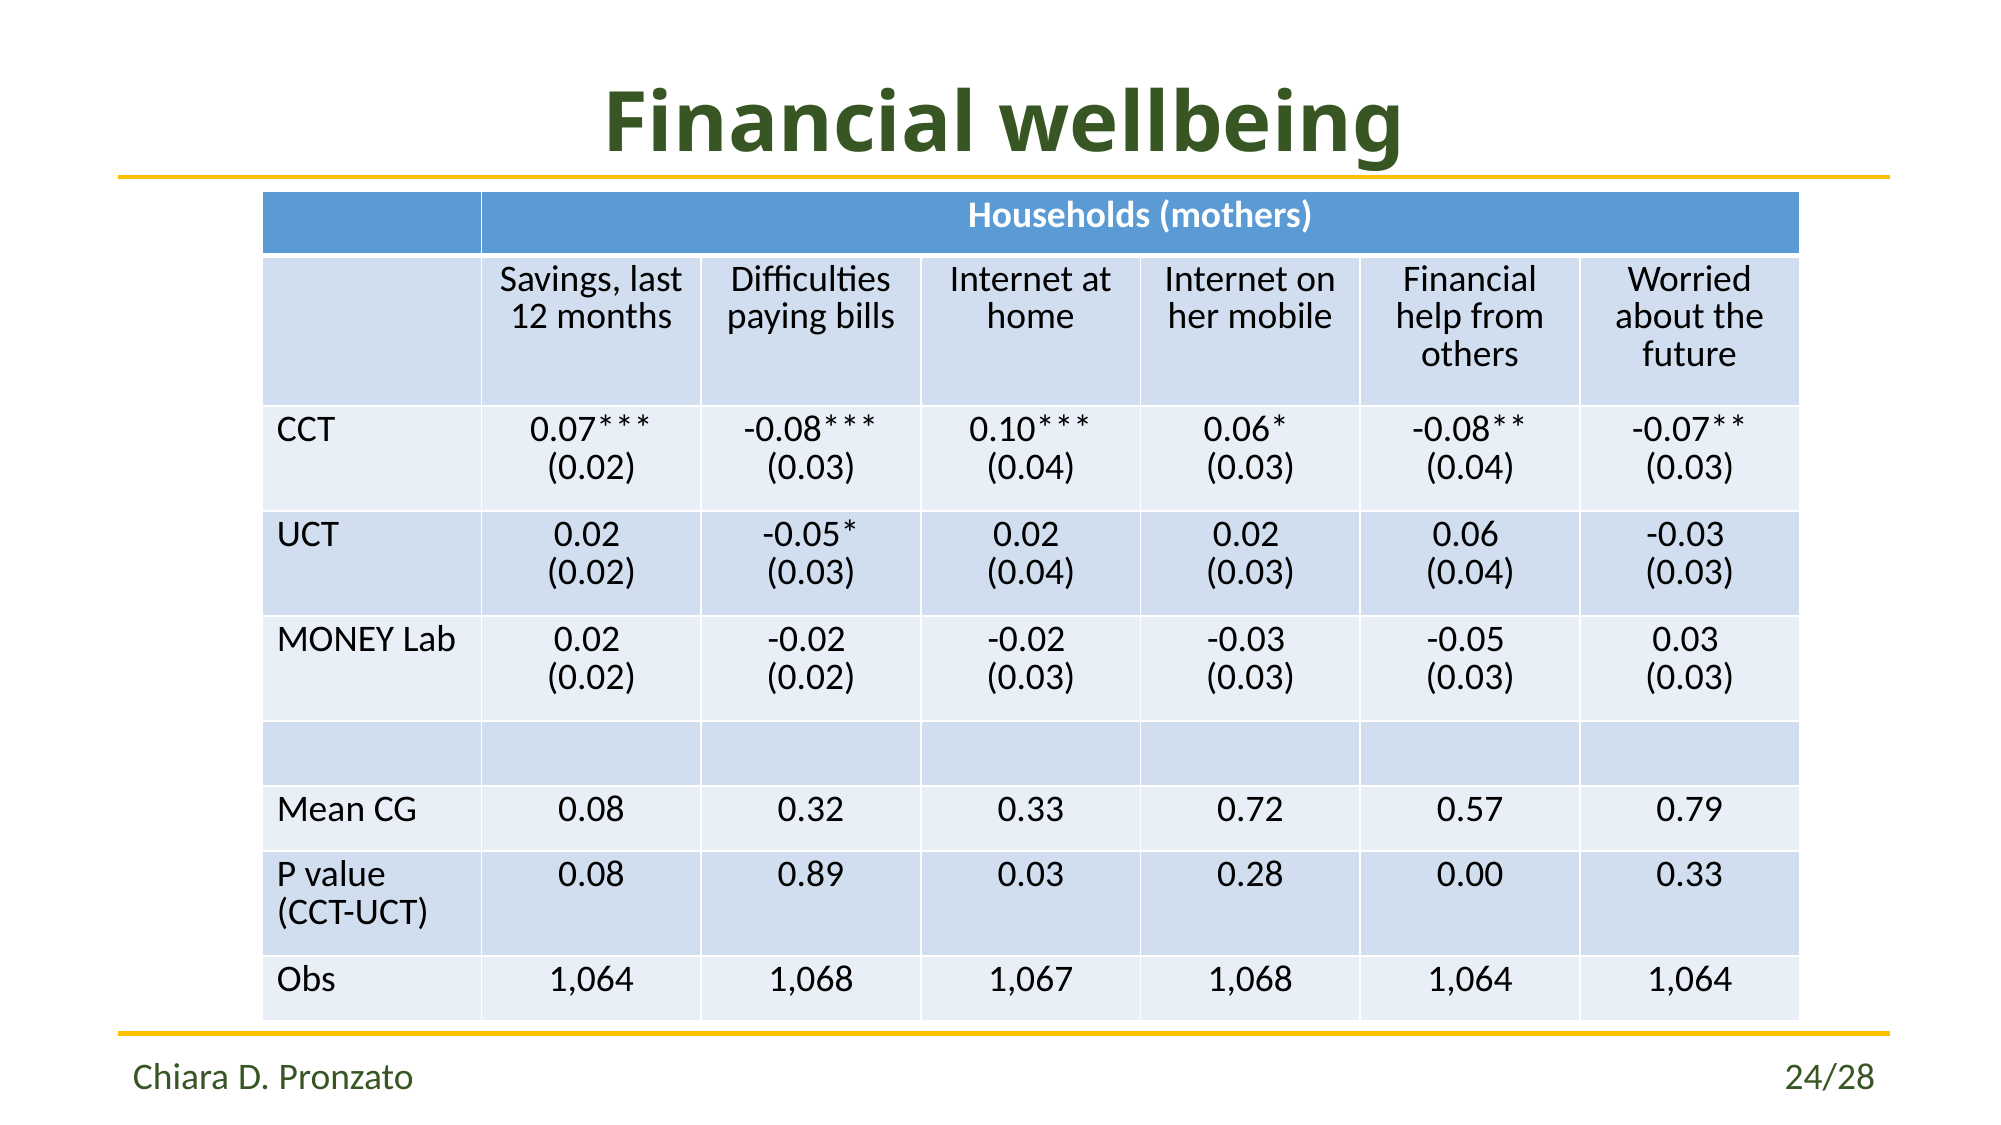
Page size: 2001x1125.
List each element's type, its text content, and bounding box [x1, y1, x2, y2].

table_cell Worried about the future [1581, 258, 1799, 405]
table_cell 0.08 [482, 852, 700, 955]
table_cell 0.28 [1141, 852, 1359, 955]
table_cell 0.03 [922, 852, 1140, 955]
table_cell P value (CCT-UCT) [263, 852, 481, 955]
table_cell 0.02 (0.02) [482, 512, 700, 615]
table_cell -0.08*** (0.03) [702, 407, 920, 510]
table_cell [702, 722, 920, 785]
table_cell Internet on her mobile [1141, 258, 1359, 405]
table_cell MONEY Lab [263, 617, 481, 720]
table_cell UCT [263, 512, 481, 615]
table_cell -0.02 (0.02) [702, 617, 920, 720]
table_cell 1,068 [702, 957, 920, 1020]
table_cell 0.02 (0.04) [922, 512, 1140, 615]
table_cell Difficulties paying bills [702, 258, 920, 405]
table_cell 0.10*** (0.04) [922, 407, 1140, 510]
table_cell 0.03 (0.03) [1581, 617, 1799, 720]
table_cell 1,064 [1361, 957, 1579, 1020]
title Financial wellbeing [118, 0, 1890, 175]
table_cell 0.08 [482, 787, 700, 850]
table_cell 0.06* (0.03) [1141, 407, 1359, 510]
table_cell [482, 722, 700, 785]
table_cell Internet at home [922, 258, 1140, 405]
table_cell -0.08** (0.04) [1361, 407, 1579, 510]
text_box Chiara D. Pronzato 24/28 [118, 1045, 1890, 1125]
table_cell 0.00 [1361, 852, 1579, 955]
table_cell 0.32 [702, 787, 920, 850]
table_cell 1,068 [1141, 957, 1359, 1020]
table_cell [263, 258, 481, 405]
table_cell -0.07** (0.03) [1581, 407, 1799, 510]
table_cell -0.05* (0.03) [702, 512, 920, 615]
table_cell 0.33 [922, 787, 1140, 850]
table_cell Mean CG [263, 787, 481, 850]
table_cell [1361, 722, 1579, 785]
table_cell -0.02 (0.03) [922, 617, 1140, 720]
table_cell 0.79 [1581, 787, 1799, 850]
table_cell 0.02 (0.02) [482, 617, 700, 720]
table_cell Financial help from others [1361, 258, 1579, 405]
table_cell -0.05 (0.03) [1361, 617, 1579, 720]
table_cell 0.02 (0.03) [1141, 512, 1359, 615]
table_cell [263, 722, 481, 785]
table_cell 0.57 [1361, 787, 1579, 850]
table_cell [1581, 722, 1799, 785]
table_cell 0.06 (0.04) [1361, 512, 1579, 615]
table_cell -0.03 (0.03) [1141, 617, 1359, 720]
table_cell [1141, 722, 1359, 785]
table_cell 0.89 [702, 852, 920, 955]
table_cell 0.33 [1581, 852, 1799, 955]
table_cell 1,067 [922, 957, 1140, 1020]
table_header Households (mothers) [482, 192, 1799, 253]
table_cell [922, 722, 1140, 785]
table_cell Obs [263, 957, 481, 1020]
table_header [263, 192, 481, 253]
table_cell 1,064 [1581, 957, 1799, 1020]
table_cell 0.07*** (0.02) [482, 407, 700, 510]
table_cell -0.03 (0.03) [1581, 512, 1799, 615]
table_cell 0.72 [1141, 787, 1359, 850]
table_cell CCT [263, 407, 481, 510]
title Financial wellbeing [118, 179, 1890, 188]
table_cell 1,064 [482, 957, 700, 1020]
table_cell Savings, last 12 months [482, 258, 700, 405]
